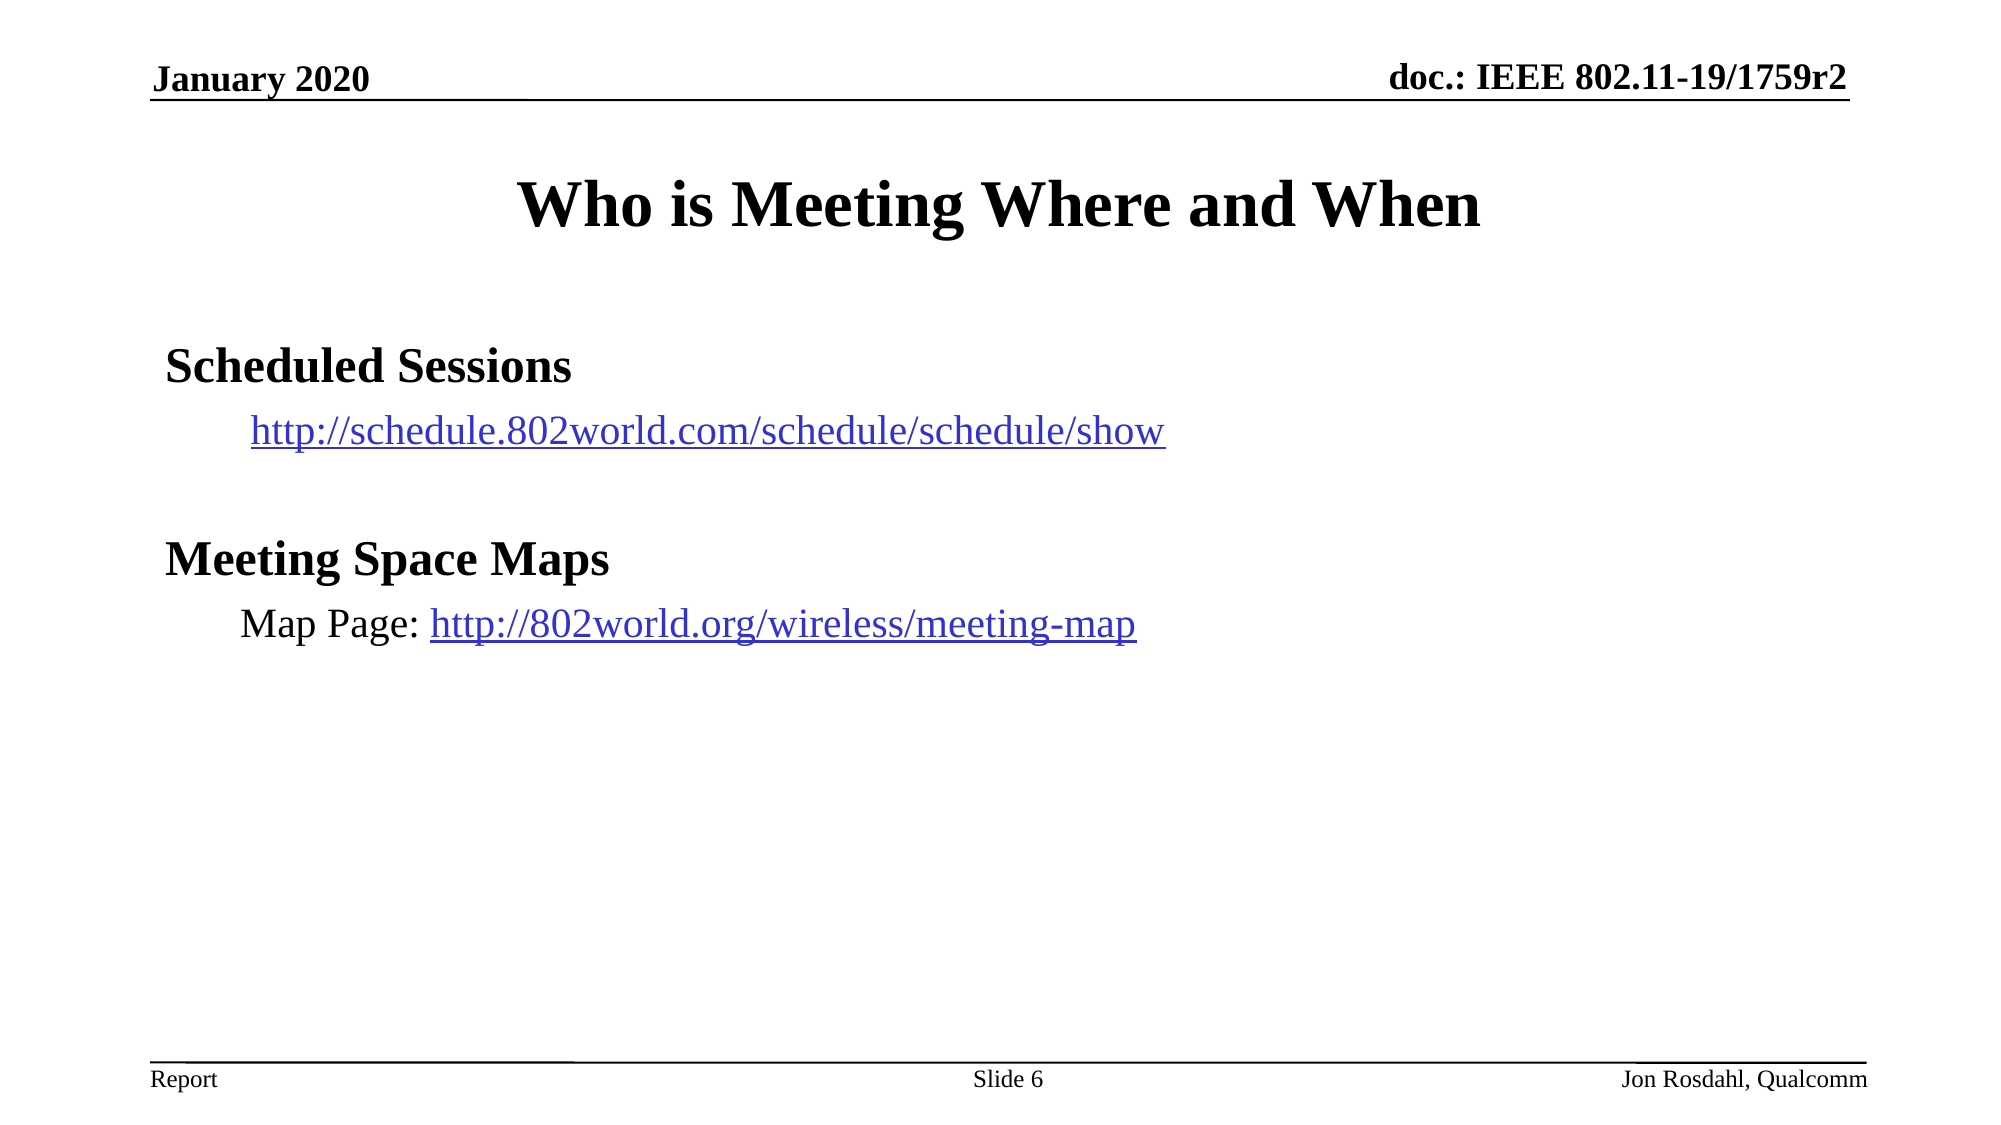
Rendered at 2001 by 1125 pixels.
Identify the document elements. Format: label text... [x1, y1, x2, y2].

footer Jon Rosdahl, Qualcomm [1171, 1061, 1869, 1093]
slide_number Slide 6 [950, 1061, 1067, 1123]
list Scheduled Sessions http://schedule.802world.com/schedule/schedule/show Meeting Space Maps Map Page: http://802world.org/wireless/meeting-map [149, 324, 1850, 1000]
title Who is Meeting Where and When [149, 112, 1850, 288]
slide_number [152, 54, 563, 100]
